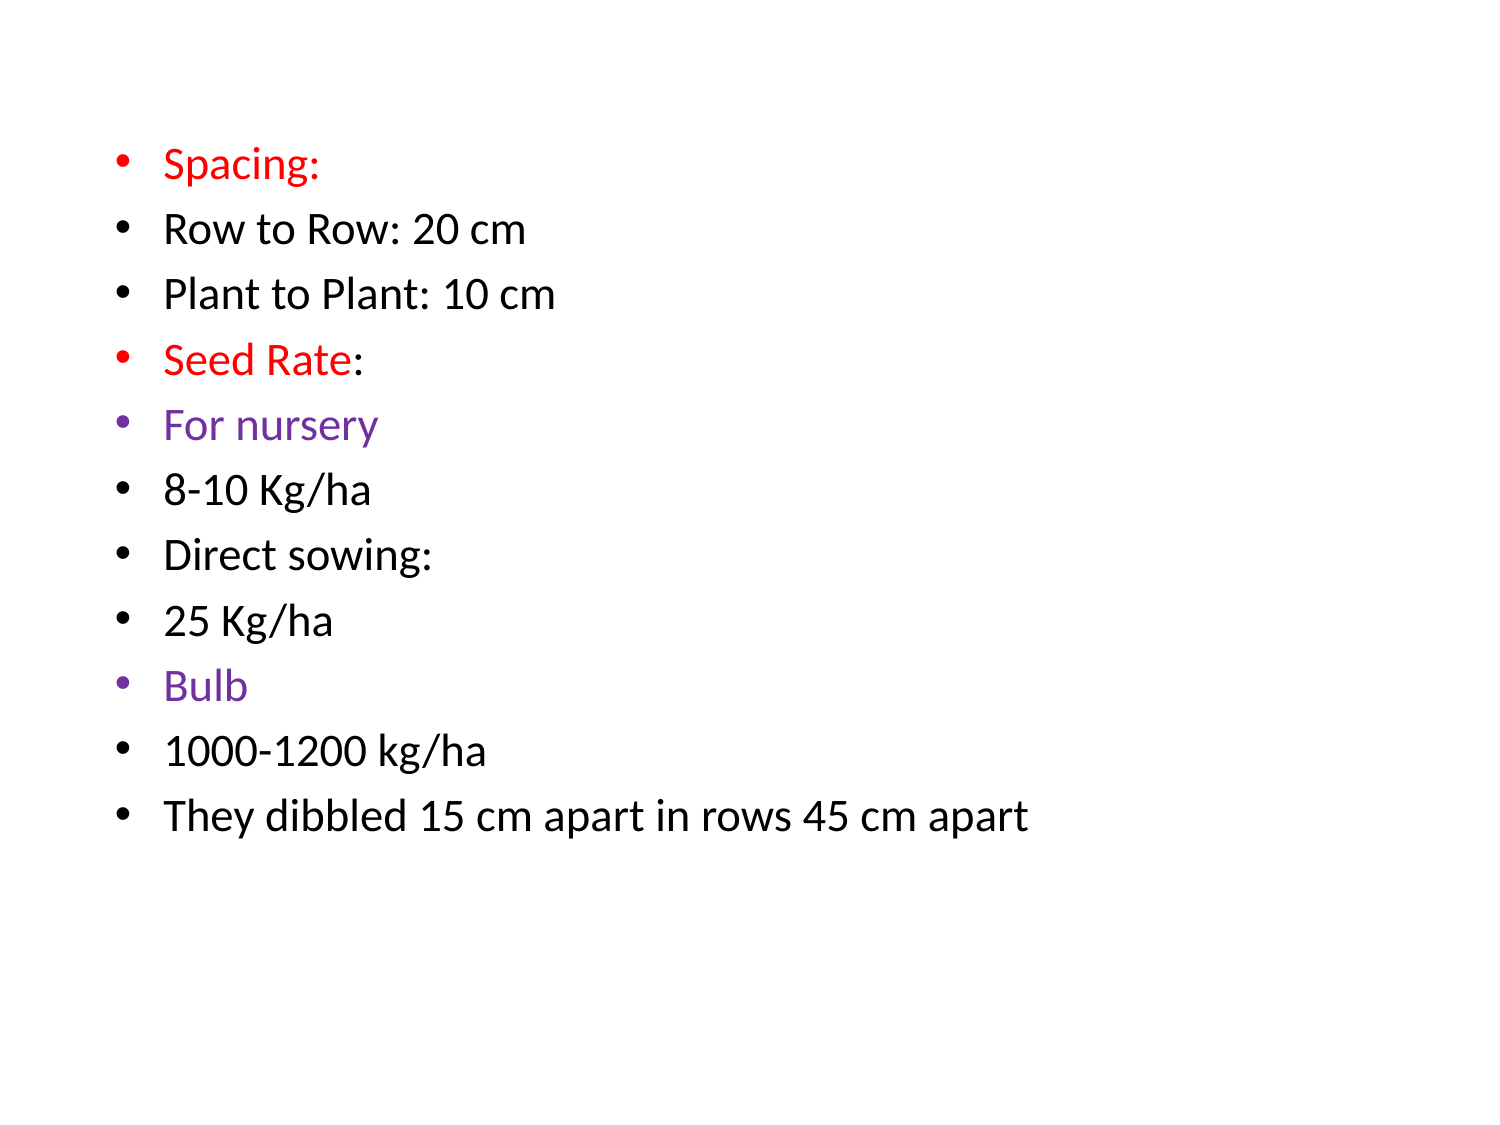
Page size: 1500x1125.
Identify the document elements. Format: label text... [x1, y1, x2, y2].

list Spacing: Row to Row: 20 cm Plant to Plant: 10 cm Seed Rate: For nursery 8-10 Kg/ha Direct sowing: 25 Kg/ha Bulb 1000-1200 kg/ha They dibbled 15 cm apart in rows 45 cm apart [99, 125, 1450, 868]
